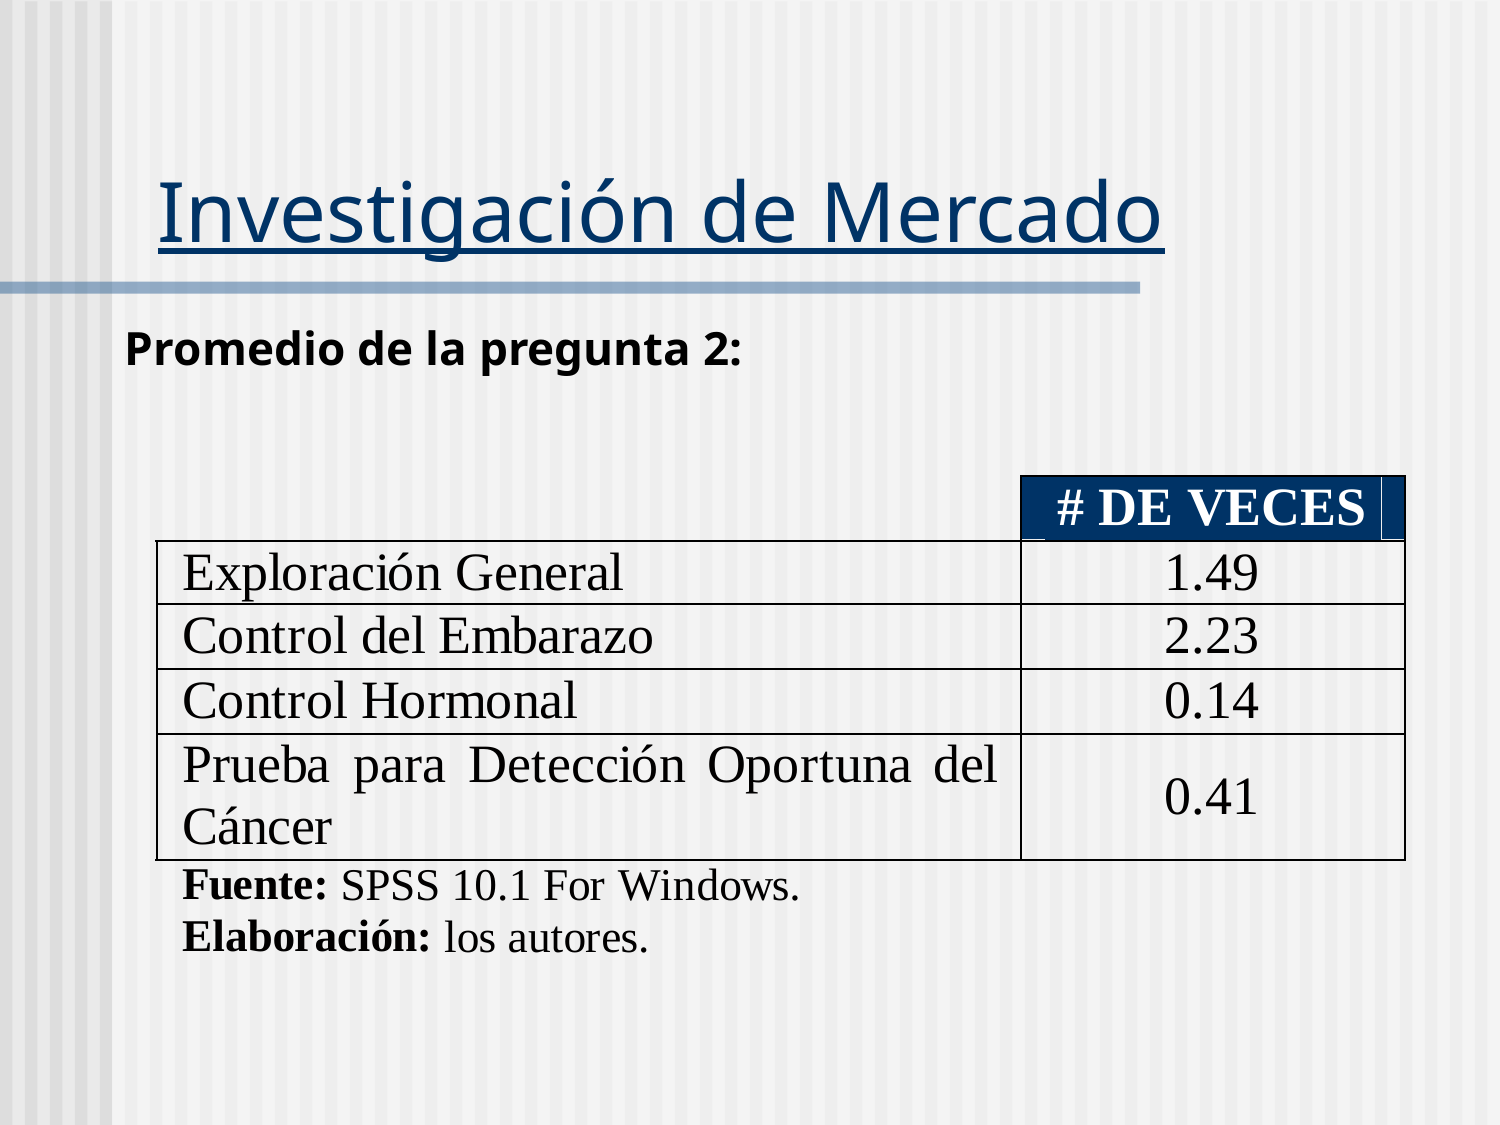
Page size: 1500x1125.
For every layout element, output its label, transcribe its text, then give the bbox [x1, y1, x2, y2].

title Investigación de Mercado [142, 151, 1483, 267]
picture [0, 474, 1500, 1027]
list Promedio de la pregunta 2: [52, 312, 1436, 472]
